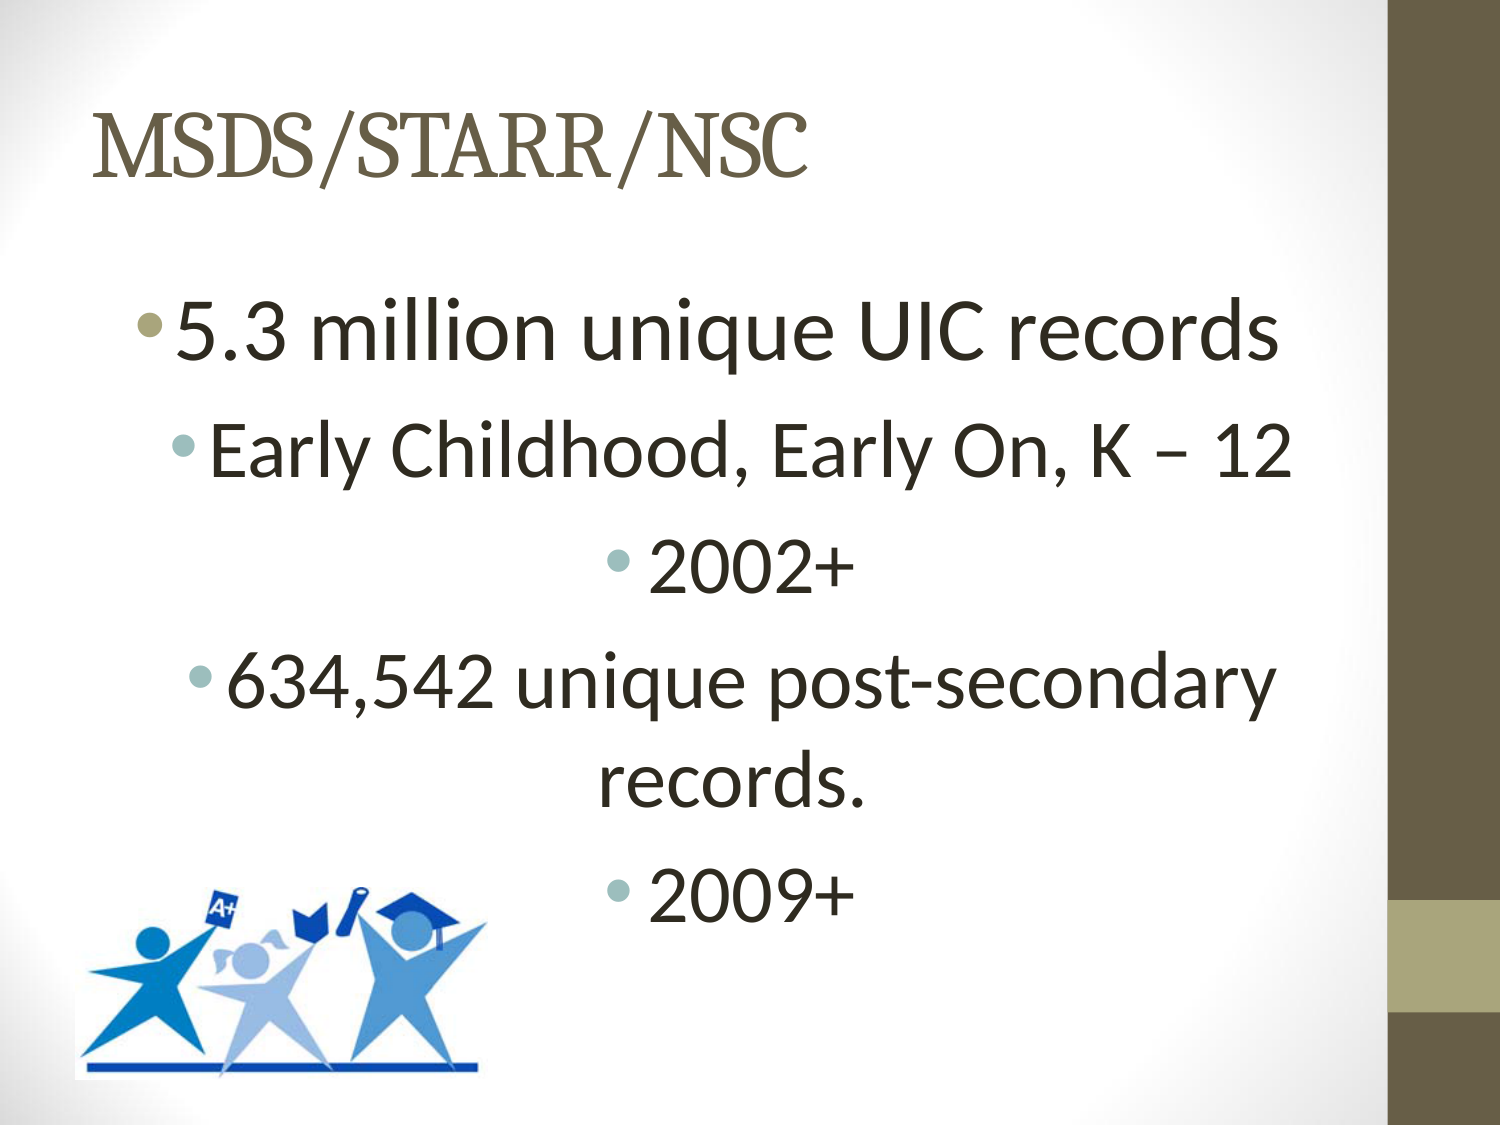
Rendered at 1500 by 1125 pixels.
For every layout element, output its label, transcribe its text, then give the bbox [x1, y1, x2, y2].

picture [0, 0, 1387, 1125]
list 5.3 million unique UIC records Early Childhood, Early On, K – 12 2002+ 634,542 unique post-secondary records. 2009+ [24, 262, 1375, 950]
title MSDS/STARR/NSC [75, 45, 1325, 233]
